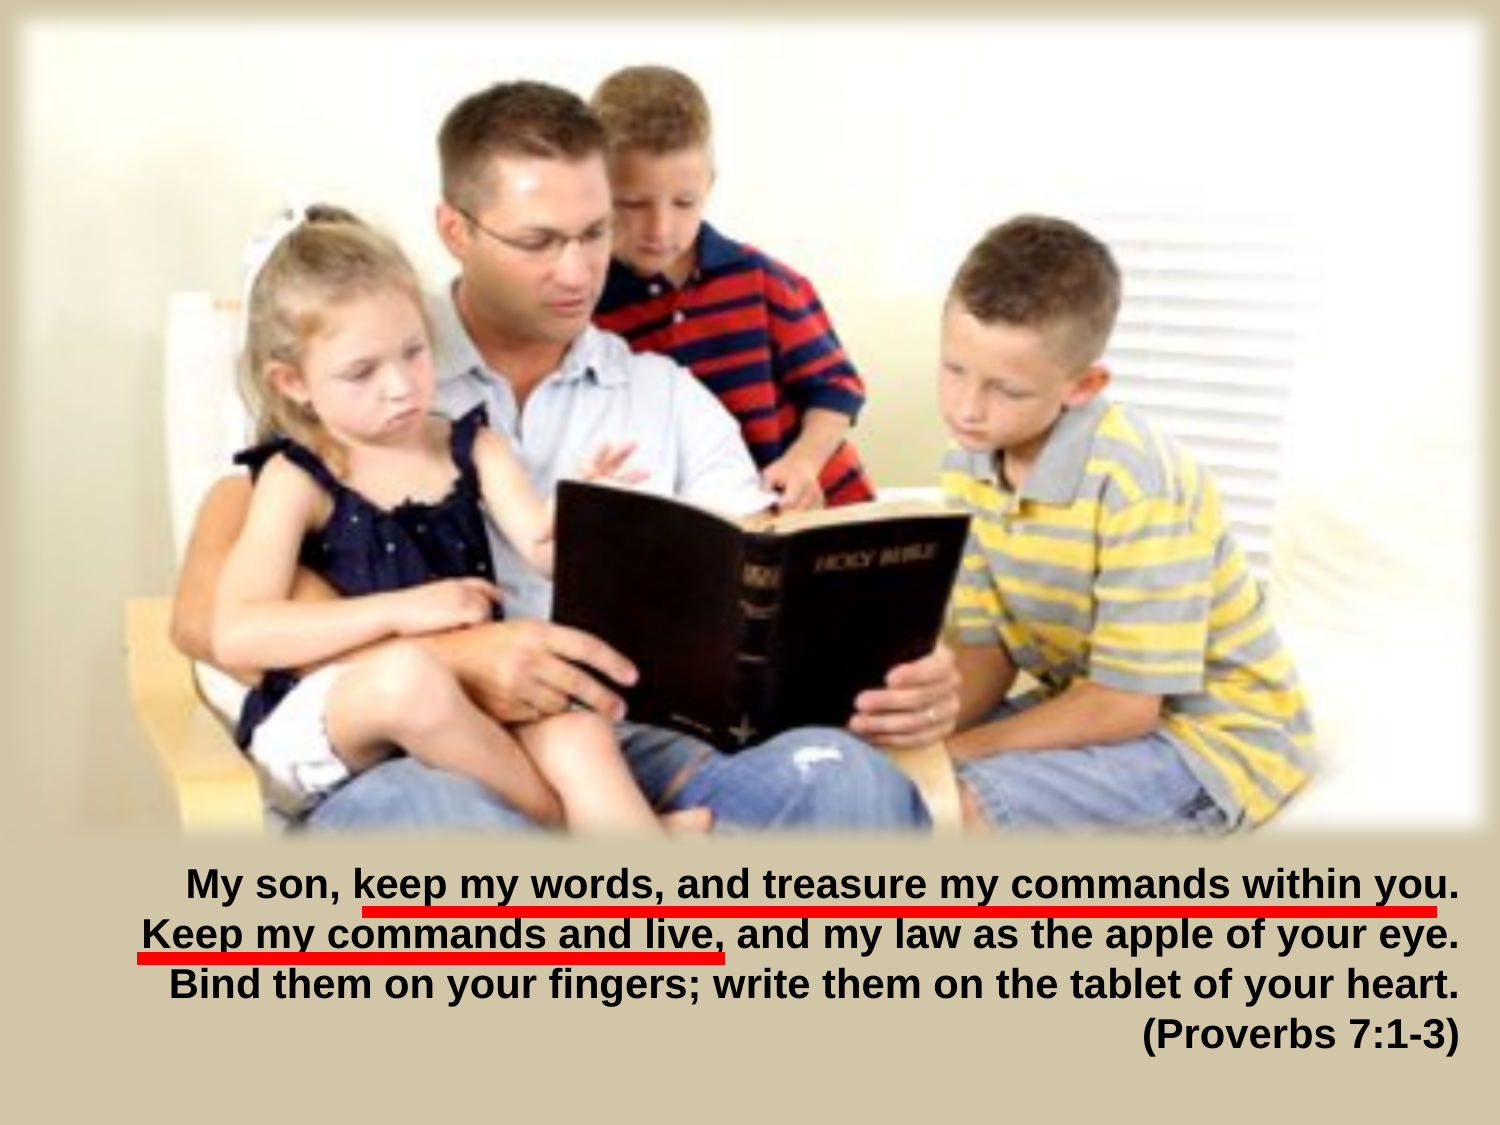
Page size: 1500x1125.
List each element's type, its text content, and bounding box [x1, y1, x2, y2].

text_box My son, keep my words, and treasure my commands within you. Keep my commands and live, and my law as the apple of your eye. Bind them on your fingers; write them on the tablet of your heart. (Proverbs 7:1-3) [87, 857, 1475, 1065]
picture [0, 0, 1500, 850]
